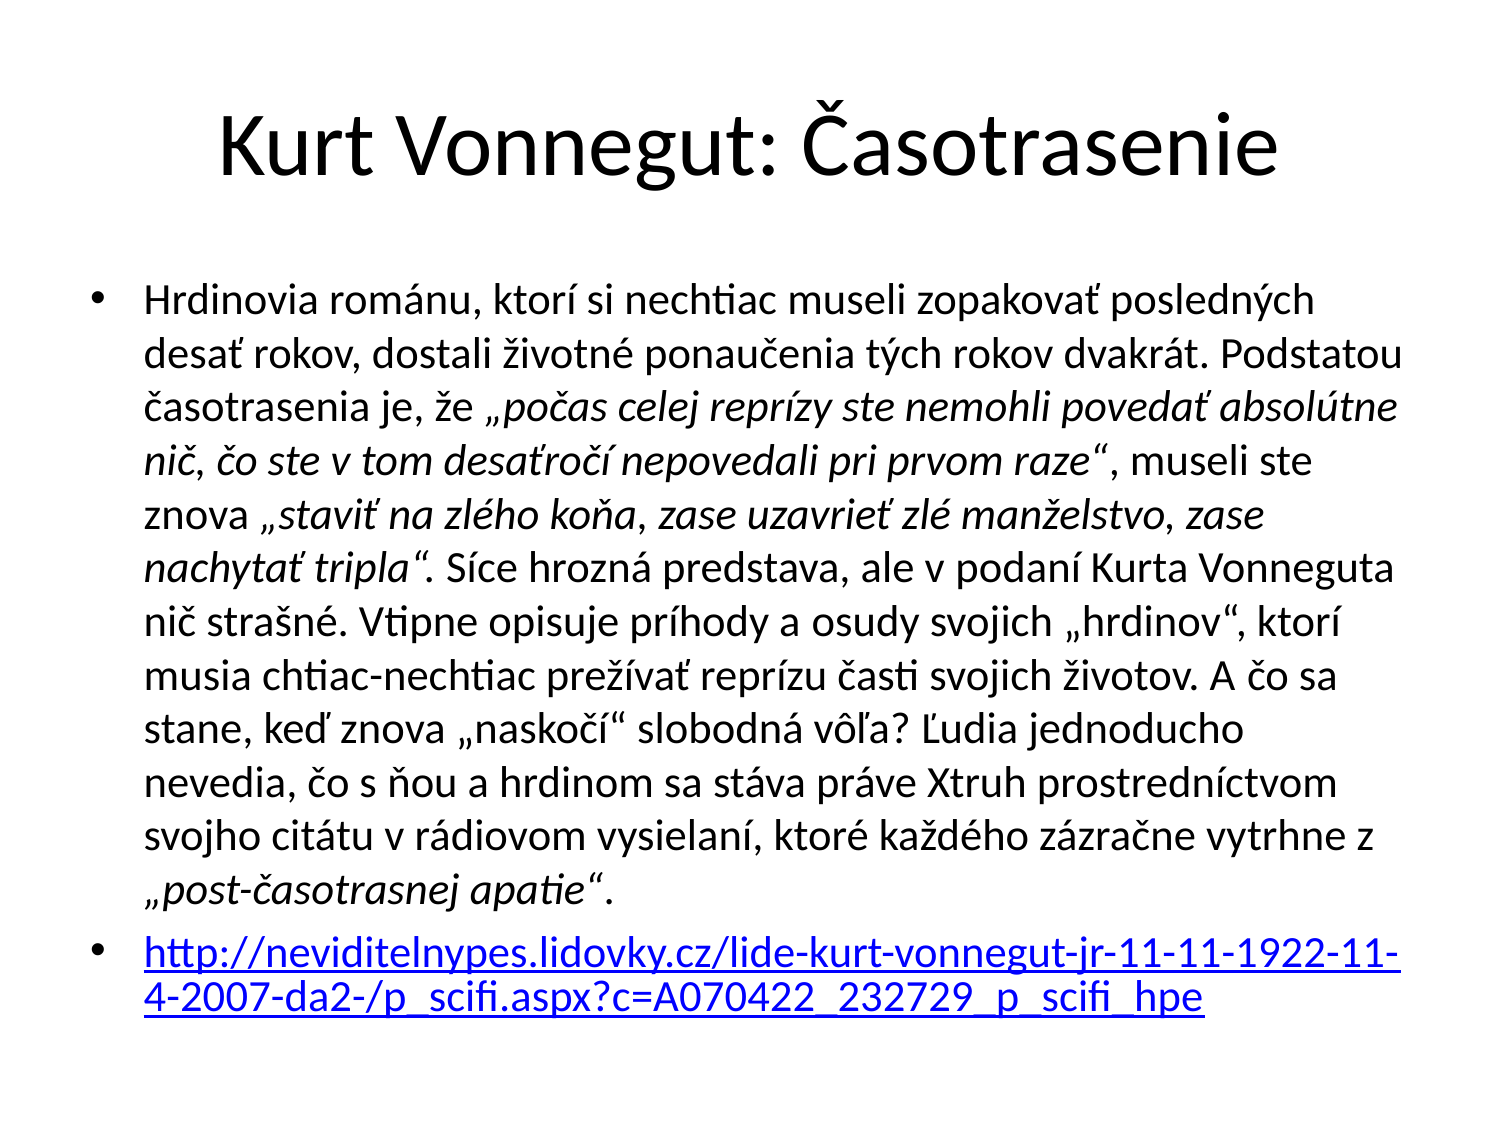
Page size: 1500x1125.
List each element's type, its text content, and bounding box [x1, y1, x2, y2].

title Kurt Vonnegut: Časotrasenie [75, 45, 1425, 233]
list Hrdinovia románu, ktorí si nechtiac museli zopakovať posledných desať rokov, dostali životné ponaučenia tých rokov dvakrát. Podstatou časotrasenia je, že „počas celej reprízy ste nemohli povedať absolútne nič, čo ste v tom desaťročí nepovedali pri prvom raze“, museli ste znova „staviť na zlého koňa, zase uzavrieť zlé manželstvo, zase nachytať tripla“. Síce hrozná predstava, ale v podaní Kurta Vonneguta nič strašné. Vtipne opisuje príhody a osudy svojich „hrdinov“, ktorí musia chtiac-nechtiac prežívať reprízu časti svojich životov. A čo sa stane, keď znova „naskočí“ slobodná vôľa? Ľudia jednoducho nevedia, čo s ňou a hrdinom sa stáva práve Xtruh prostredníctvom svojho citátu v rádiovom vysielaní, ktoré každého zázračne vytrhne z „post-časotrasnej apatie“. http://neviditelnypes.lidovky.cz/lide-kurt-vonnegut-jr-11-11-1922-11-4-2007-da2-/p_scifi.aspx?c=A070422_232729_p_scifi_hpe [75, 262, 1425, 1005]
